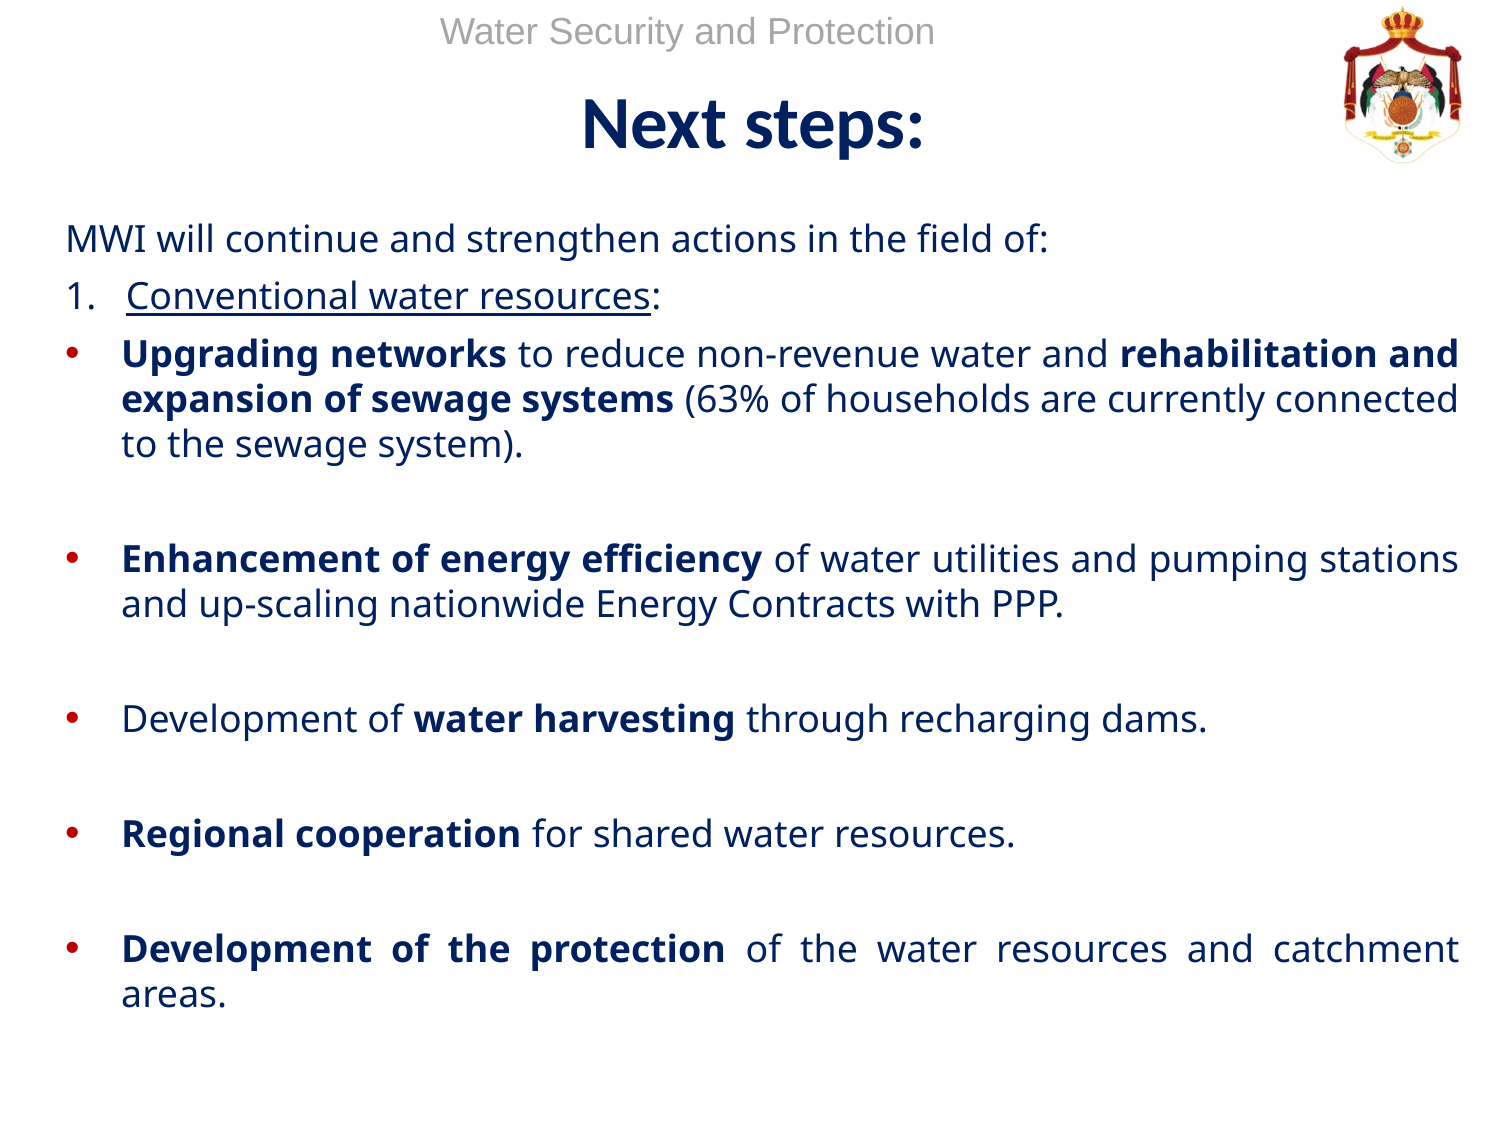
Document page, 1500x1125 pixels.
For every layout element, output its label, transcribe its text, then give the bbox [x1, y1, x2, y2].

picture [1310, 0, 1500, 200]
text_box Water Security and Protection [425, 0, 1063, 60]
list Next steps: MWI will continue and strengthen actions in the field of: 1. Conventional water resources: Upgrading networks to reduce non-revenue water and rehabilitation and expansion of sewage systems (63% of households are currently connected to the sewage system). Enhancement of energy efficiency of water utilities and pumping stations and up-scaling nationwide Energy Contracts with PPP. Development of water harvesting through recharging dams. Regional cooperation for shared water resources. Development of the protection of the water resources and catchment areas. [49, 49, 1476, 1088]
